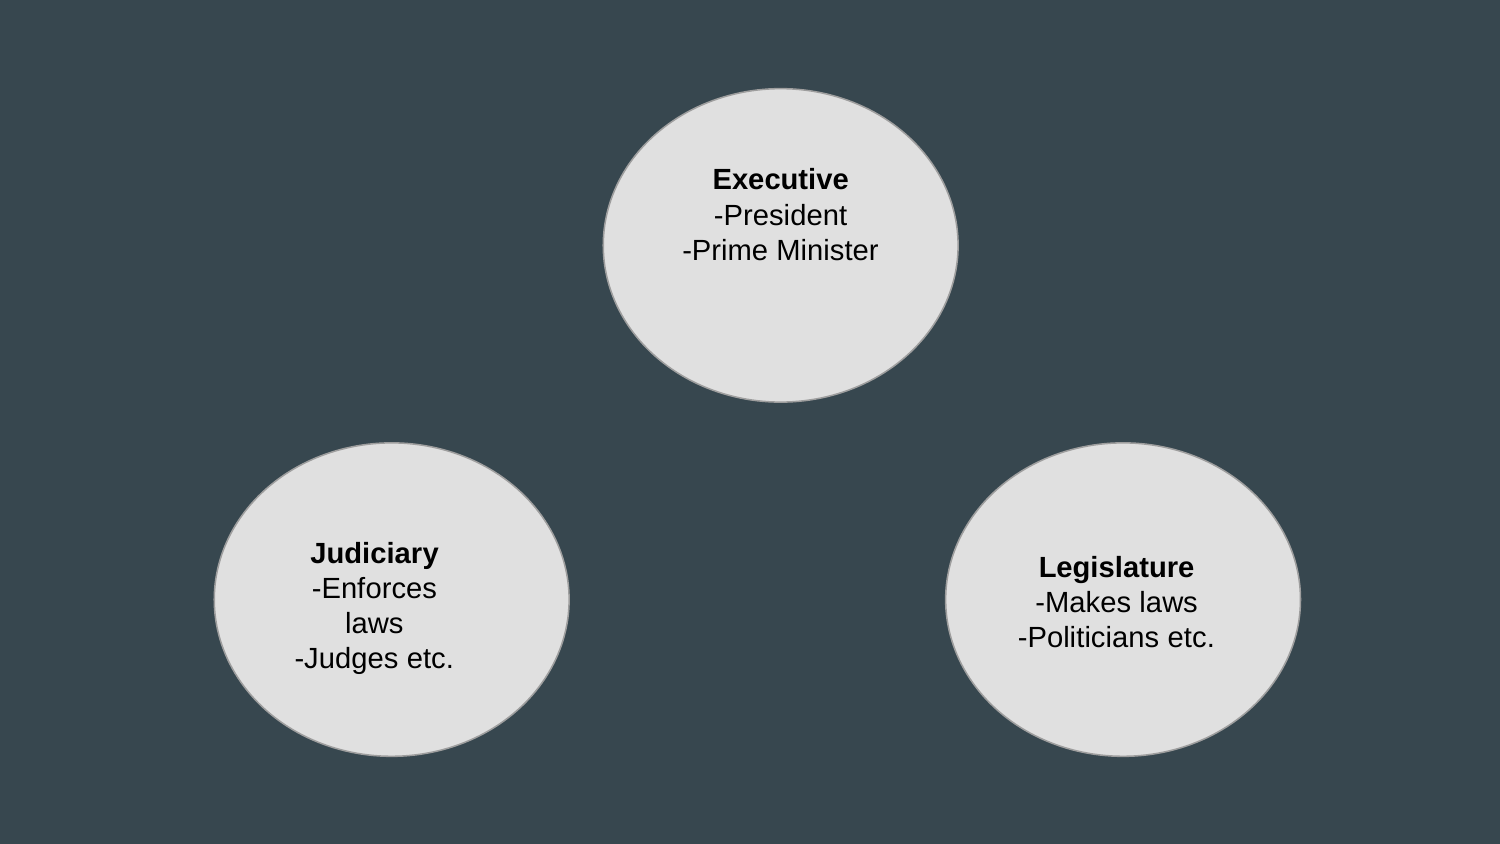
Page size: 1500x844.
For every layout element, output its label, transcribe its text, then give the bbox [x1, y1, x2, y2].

text_box [214, 442, 570, 757]
text_box [945, 442, 1301, 757]
text_box Judiciary -Enforces laws -Judges etc. [264, 519, 485, 680]
text_box Legislature -Makes laws -Politicians etc. [995, 533, 1238, 666]
text_box [603, 88, 959, 403]
text_box Executive -President -Prime Minister [659, 145, 902, 322]
